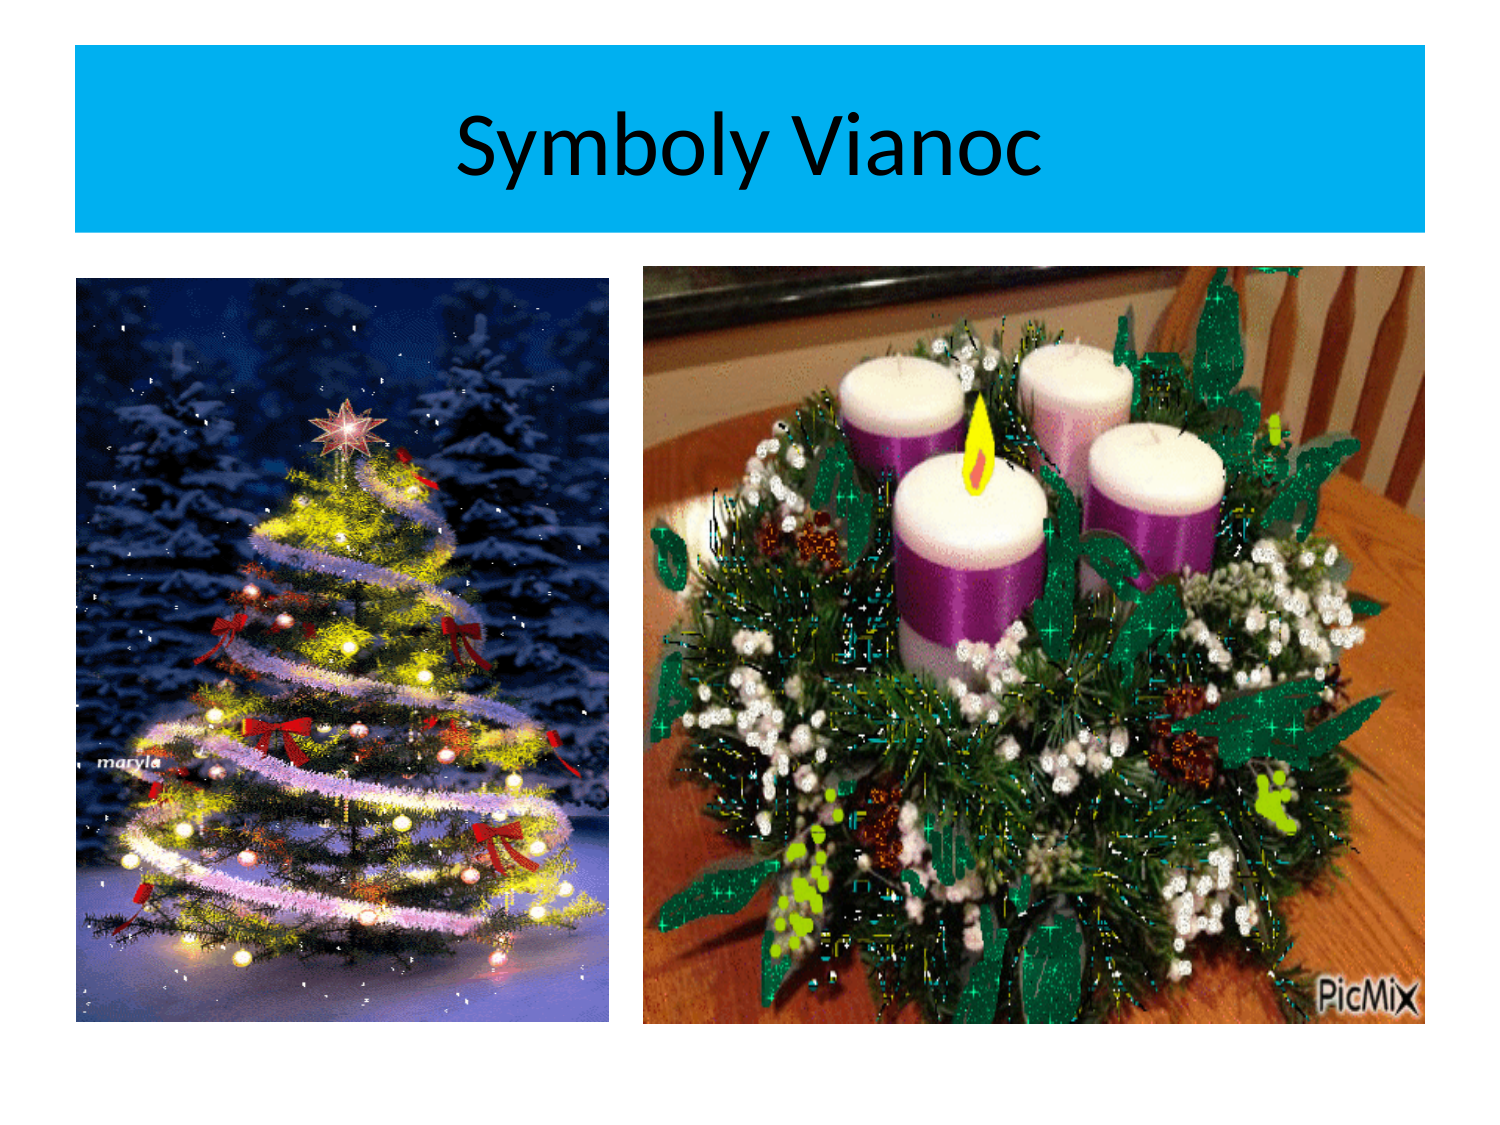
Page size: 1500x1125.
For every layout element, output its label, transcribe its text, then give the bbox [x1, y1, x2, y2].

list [76, 278, 609, 1022]
title Symboly Vianoc [75, 45, 1425, 233]
picture [643, 266, 1426, 1024]
